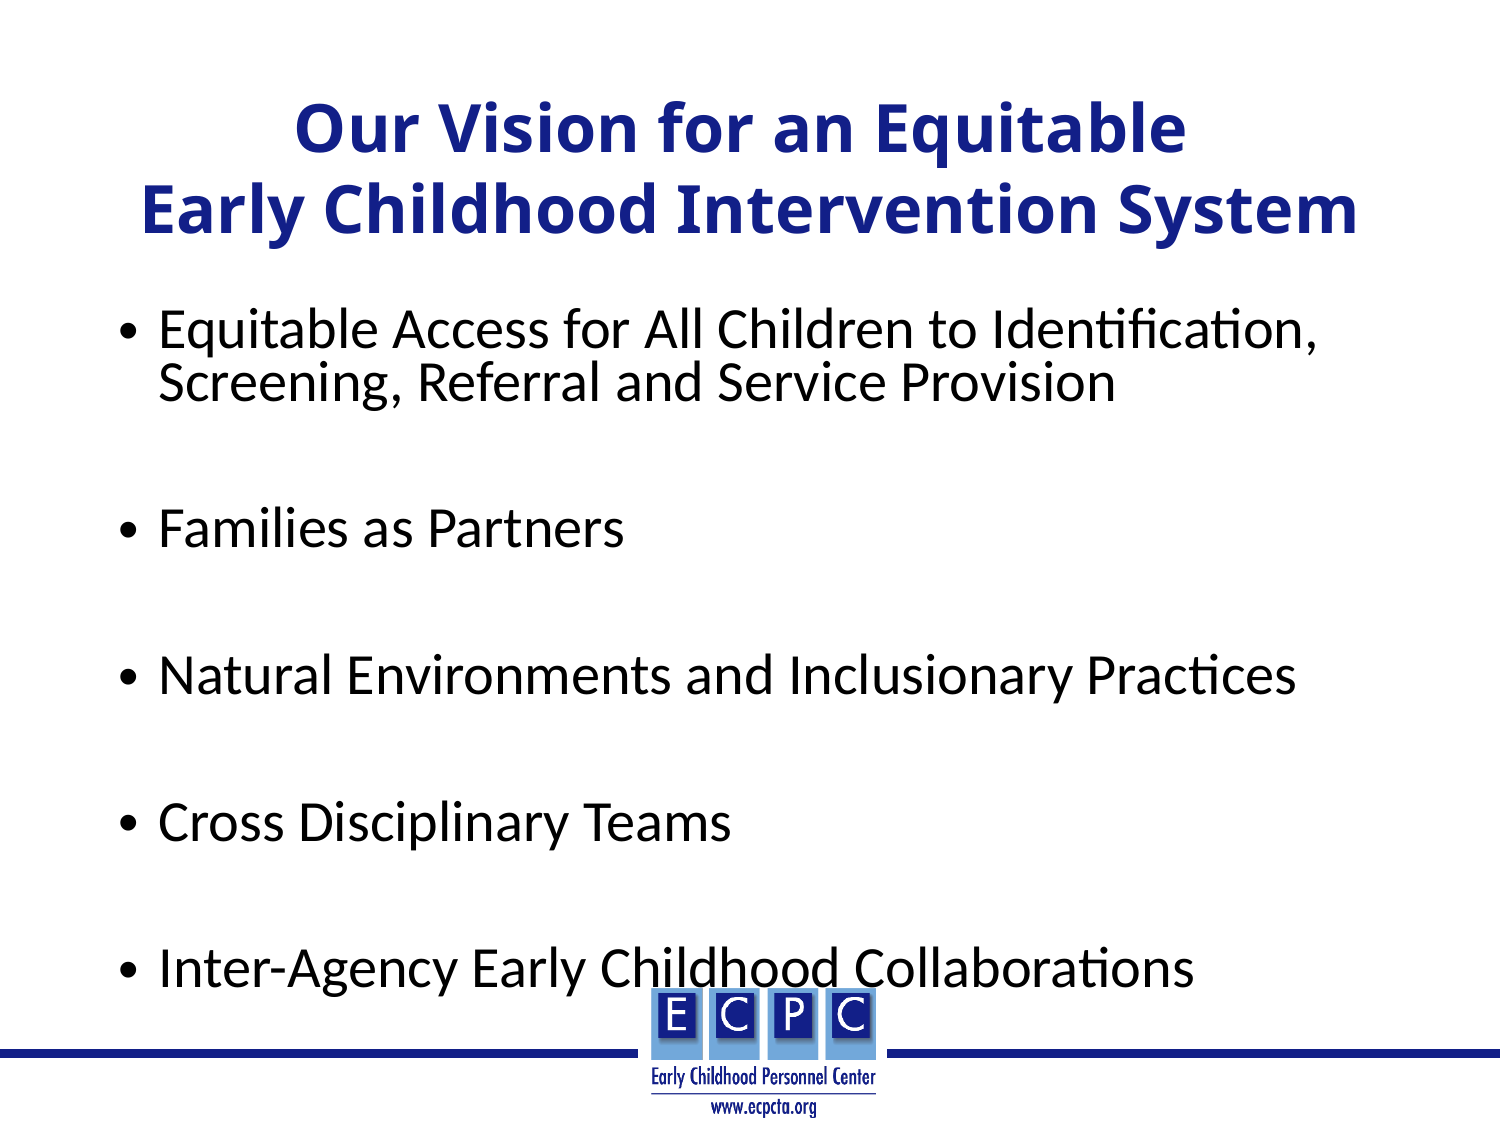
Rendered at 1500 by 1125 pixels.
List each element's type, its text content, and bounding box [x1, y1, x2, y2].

picture [651, 1014, 876, 1118]
list Equitable Access for All Children to Identification, Screening, Referral and Service Provision Families as Partners Natural Environments and Inclusionary Practices Cross Disciplinary Teams Inter-Agency Early Childhood Collaborations [103, 299, 1397, 1014]
title Our Vision for an Equitable Early Childhood Intervention System [103, 59, 1397, 278]
